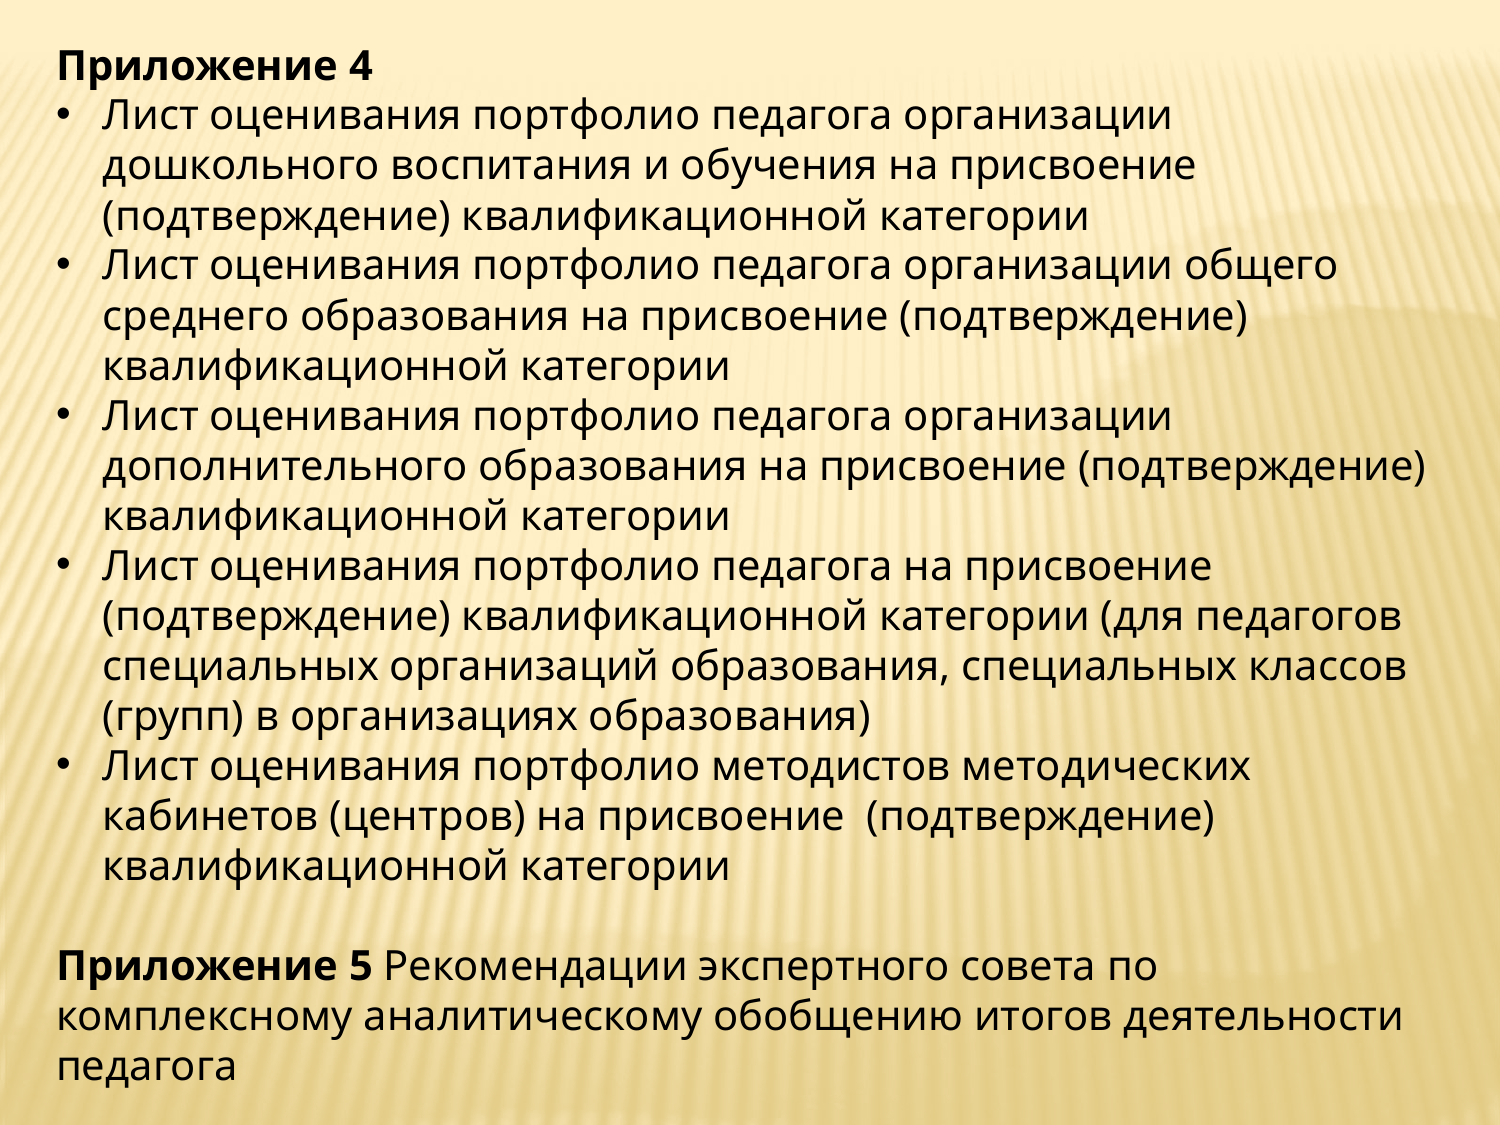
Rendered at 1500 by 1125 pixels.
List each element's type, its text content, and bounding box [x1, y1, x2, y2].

text_box Приложение 4 Лист оценивания портфолио педагога организации дошкольного воспитания и обучения на присвоение (подтверждение) квалификационной категории Лист оценивания портфолио педагога организации общего среднего образования на присвоение (подтверждение) квалификационной категории Лист оценивания портфолио педагога организации дополнительного образования на присвоение (подтверждение) квалификационной категории Лист оценивания портфолио педагога на присвоение (подтверждение) квалификационной категории (для педагогов специальных организаций образования, специальных классов (групп) в организациях образования) Лист оценивания портфолио методистов методических кабинетов (центров) на присвоение (подтверждение) квалификационной категории Приложение 5 Рекомендации экспертного совета по комплексному аналитическому обобщению итогов деятельности педагога [41, 30, 1459, 1097]
